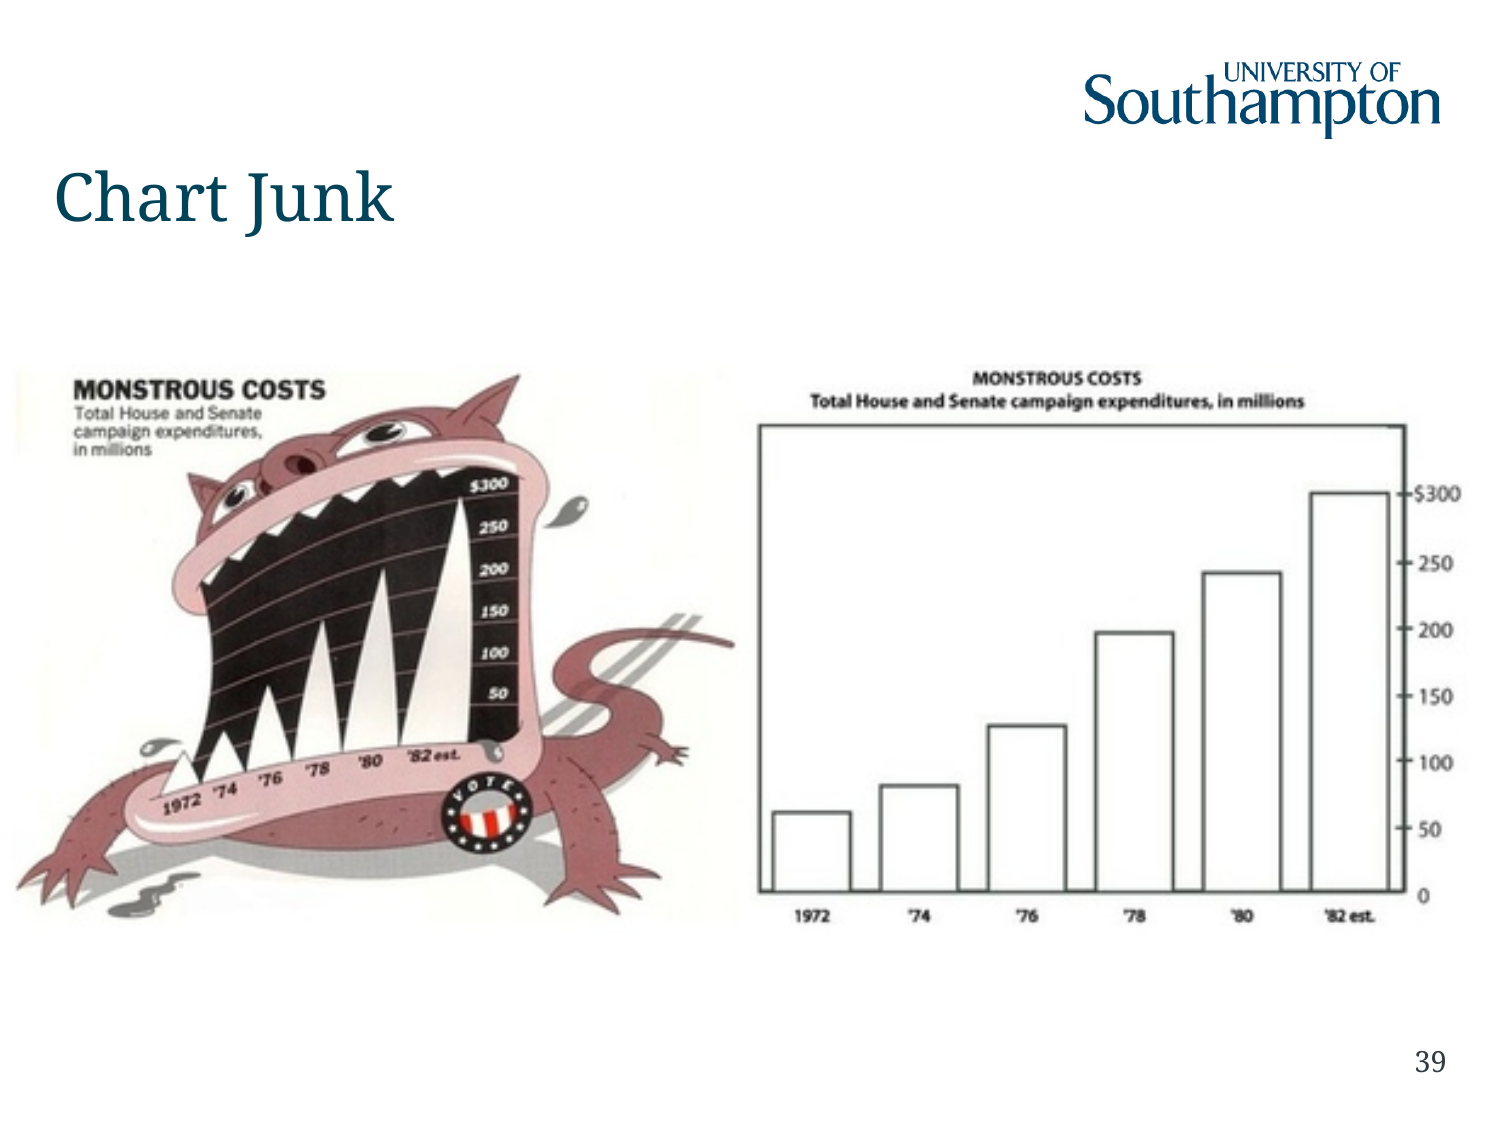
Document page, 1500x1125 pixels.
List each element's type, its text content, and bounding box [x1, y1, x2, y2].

picture [12, 364, 1469, 936]
picture [1085, 62, 1440, 139]
title Chart Junk [52, 147, 1448, 255]
slide_number 39 [1159, 1035, 1448, 1088]
